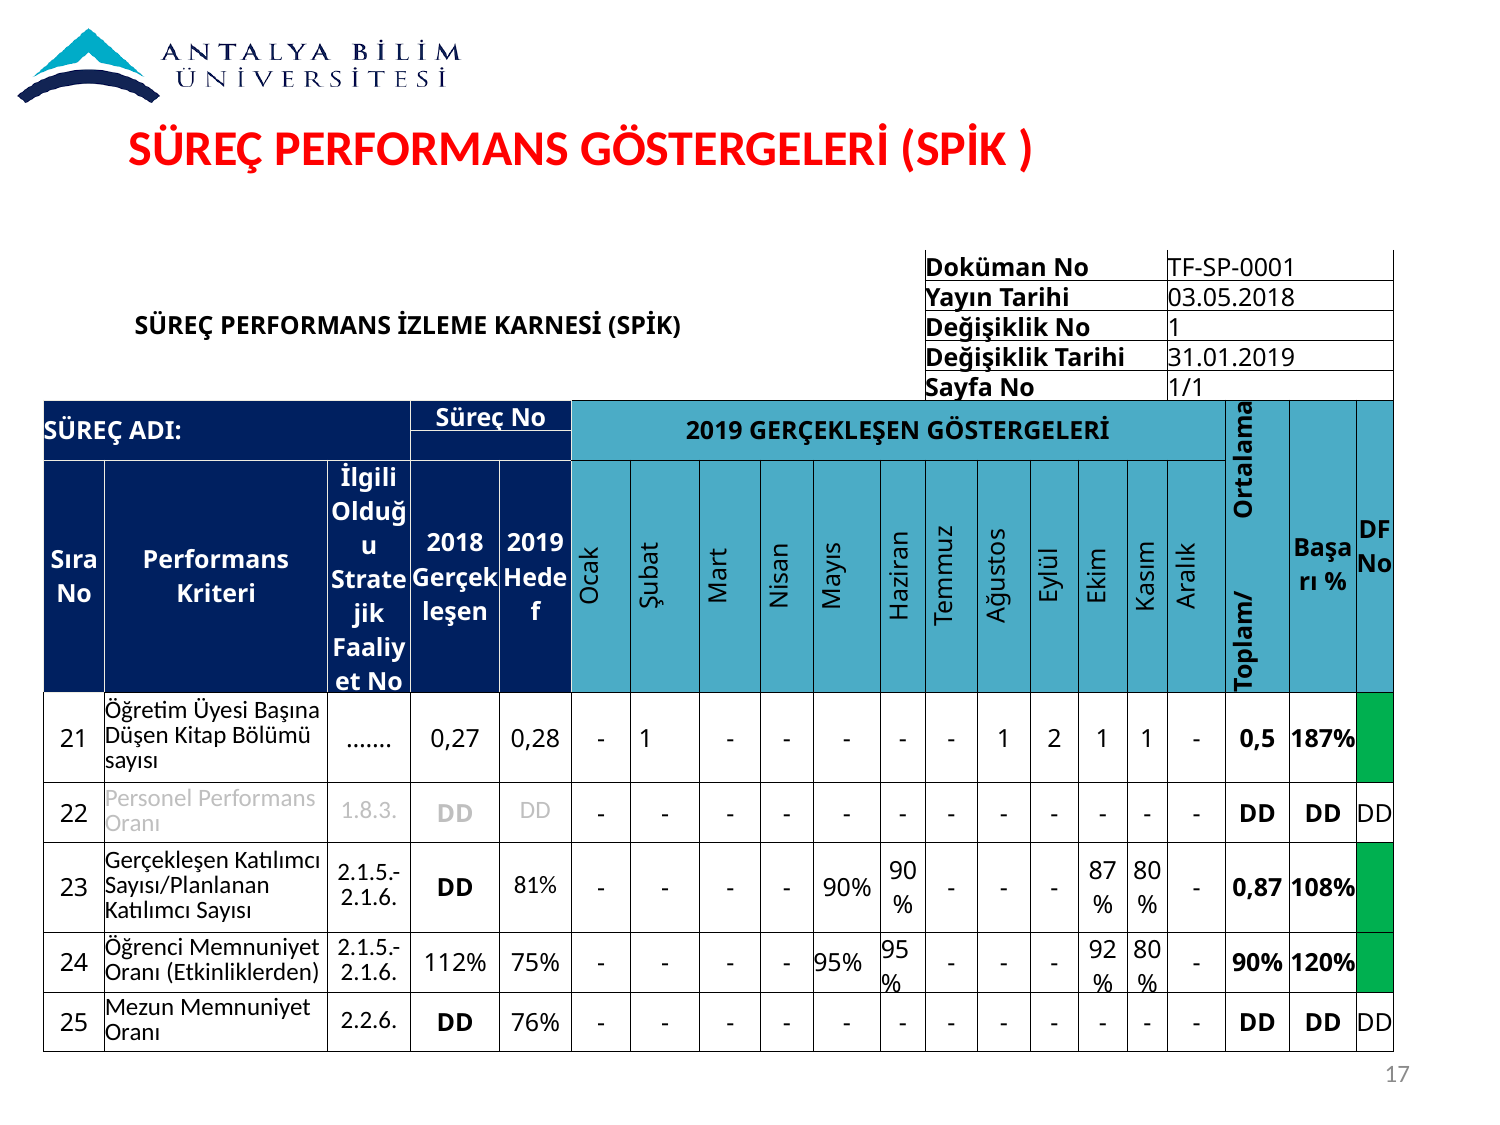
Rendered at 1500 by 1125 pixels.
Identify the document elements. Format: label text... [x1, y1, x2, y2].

table_cell 2.2.6. [328, 996, 410, 1045]
table_cell [1357, 727, 1393, 801]
table_cell - [572, 802, 630, 852]
table_cell 90% [881, 853, 925, 927]
table_cell - [1031, 996, 1078, 1045]
table_cell DD [411, 853, 499, 927]
table_cell 24 [44, 928, 104, 995]
table_cell 0,87 [1226, 853, 1289, 927]
picture [17, 26, 462, 104]
table_cell Ekim [1079, 489, 1127, 726]
table_cell - [926, 996, 977, 1045]
table_cell SÜREÇ ADI: [44, 421, 410, 488]
table_cell 92% [1079, 928, 1127, 995]
table_cell 2018 Gerçekleşen [411, 489, 499, 726]
table_cell - [1168, 996, 1225, 1045]
table_cell - [926, 928, 977, 995]
table_cell - [761, 928, 813, 995]
table_cell - [1031, 802, 1078, 852]
table_cell Toplam/ Ortalama [1226, 421, 1289, 726]
table_cell Kasım [1128, 489, 1167, 726]
table_cell DD [411, 802, 499, 852]
table_cell 81% [500, 853, 571, 927]
table_cell Personel Performans Oranı [105, 802, 327, 852]
table_cell Başarı % [1290, 421, 1356, 726]
table_cell DD [1357, 996, 1393, 1045]
table_cell İlgili Olduğu Stratejik Faaliyet No [328, 489, 410, 726]
table_cell - [881, 727, 925, 801]
table_cell 2.1.5.-2.1.6. [328, 853, 410, 927]
table_cell - [814, 996, 880, 1045]
table_cell Mart [700, 489, 760, 726]
table_cell 2.1.5.-2.1.6. [328, 928, 410, 995]
table_cell Gerçekleşen Katılımcı Sayısı/Planlanan Katılımcı Sayısı [105, 853, 327, 927]
table_cell 1/1 [1168, 387, 1393, 420]
slide_number 17 [1074, 1042, 1425, 1103]
table_cell - [1168, 727, 1225, 801]
table_cell DD [1290, 802, 1356, 852]
table_cell DD [1226, 996, 1289, 1045]
table_cell 80% [1128, 928, 1167, 995]
table_cell - [761, 996, 813, 1045]
table_cell 187% [1290, 727, 1356, 801]
table_cell DD [1290, 996, 1356, 1045]
table_cell Sayfa No [926, 387, 1167, 420]
table_cell 1 [1128, 727, 1167, 801]
table_cell DD [411, 996, 499, 1045]
table_cell - [881, 802, 925, 852]
table_cell Süreç No [411, 421, 571, 454]
table_cell 87% [1079, 853, 1127, 927]
table_cell 0,5 [1226, 727, 1289, 801]
table_cell 90% [1226, 928, 1289, 995]
table_cell 80% [1128, 853, 1167, 927]
table_cell 95% [881, 928, 925, 995]
table_cell - [926, 727, 977, 801]
table_cell Mayıs [814, 489, 880, 726]
table_cell 95% [814, 928, 880, 995]
table_cell 90% [814, 853, 880, 927]
table_cell Ocak [572, 489, 630, 726]
table_cell ……. [328, 727, 410, 801]
table_cell [1357, 853, 1393, 927]
table_cell - [700, 802, 760, 852]
table_cell DF No [1357, 421, 1393, 726]
table_cell Sıra No [44, 489, 104, 726]
table_cell - [700, 928, 760, 995]
table_cell DD [1226, 802, 1289, 852]
table_cell - [814, 727, 880, 801]
table_cell 76% [500, 996, 571, 1045]
table_cell - [761, 727, 813, 801]
table_header SÜREÇ PERFORMANS İZLEME KARNESİ (SPİK) [44, 250, 925, 420]
table_cell Yayın Tarihi [926, 285, 1167, 318]
table_cell - [1031, 928, 1078, 995]
table_cell - [1079, 802, 1127, 852]
table_cell 1 [1168, 319, 1393, 352]
table_cell - [572, 853, 630, 927]
table_cell - [700, 727, 760, 801]
table_cell 2019 GERÇEKLEŞEN GÖSTERGELERİ [572, 421, 1225, 488]
table_cell Nisan [761, 489, 813, 726]
table_cell - [1168, 928, 1225, 995]
table_cell 21 [44, 727, 104, 801]
table_cell Değişiklik Tarihi [926, 353, 1167, 386]
table_cell - [978, 928, 1030, 995]
table_cell 120% [1290, 928, 1356, 995]
table_cell - [631, 802, 699, 852]
table_cell - [572, 996, 630, 1045]
table_cell 1 [978, 727, 1030, 801]
table_cell 0,27 [411, 727, 499, 801]
table_cell - [761, 802, 813, 852]
table_cell - [926, 802, 977, 852]
table_cell Ağustos [978, 489, 1030, 726]
table_cell 25 [44, 996, 104, 1045]
table_cell [1357, 928, 1393, 995]
table_cell - [631, 853, 699, 927]
table_cell 0,28 [500, 727, 571, 801]
table_cell - [978, 802, 1030, 852]
table_cell 108% [1290, 853, 1356, 927]
table_cell 1 [631, 727, 699, 801]
table_cell 75% [500, 928, 571, 995]
table_cell 2019 Hedef [500, 489, 571, 726]
table_cell 112% [411, 928, 499, 995]
table_cell Öğrenci Memnuniyet Oranı (Etkinliklerden) [105, 928, 327, 995]
table_cell - [700, 853, 760, 927]
table_cell - [700, 996, 760, 1045]
table_cell - [1128, 996, 1167, 1045]
table_cell Temmuz [926, 489, 977, 726]
table_cell Değişiklik No [926, 319, 1167, 352]
table_cell Eylül [1031, 489, 1078, 726]
text_box SÜREÇ PERFORMANS GÖSTERGELERİ (SPİK ) [37, 108, 1125, 184]
table_cell 03.05.2018 [1168, 285, 1393, 318]
table_cell - [631, 928, 699, 995]
table_cell - [814, 802, 880, 852]
table_cell DD [500, 802, 571, 852]
table_cell - [881, 996, 925, 1045]
table_cell - [761, 853, 813, 927]
table_cell Öğretim Üyesi Başına Düşen Kitap Bölümü sayısı [105, 727, 327, 801]
table_cell - [631, 996, 699, 1045]
table_cell Performans Kriteri [105, 489, 327, 726]
table_cell - [978, 996, 1030, 1045]
table_cell Mezun Memnuniyet Oranı [105, 996, 327, 1045]
table_cell 23 [44, 853, 104, 927]
table_cell 2 [1031, 727, 1078, 801]
table_cell - [572, 727, 630, 801]
table_cell - [1079, 996, 1127, 1045]
table_cell Aralık [1168, 489, 1225, 726]
table_cell 31.01.2019 [1168, 353, 1393, 386]
table_cell - [572, 928, 630, 995]
table_cell Şubat [631, 489, 699, 726]
table_cell - [1168, 802, 1225, 852]
table_cell - [978, 853, 1030, 927]
table_cell 1.8.3. [328, 802, 410, 852]
table_header TF-SP-0001 [1168, 250, 1393, 284]
table_cell 1 [1079, 727, 1127, 801]
table_cell - [1168, 853, 1225, 927]
table_cell - [1128, 802, 1167, 852]
table_header Doküman No [926, 250, 1167, 284]
table_cell - [1031, 853, 1078, 927]
table_cell - [926, 853, 977, 927]
table_cell DD [1357, 802, 1393, 852]
table_cell Haziran [881, 489, 925, 726]
table_cell 22 [44, 802, 104, 852]
table_cell [411, 455, 571, 488]
